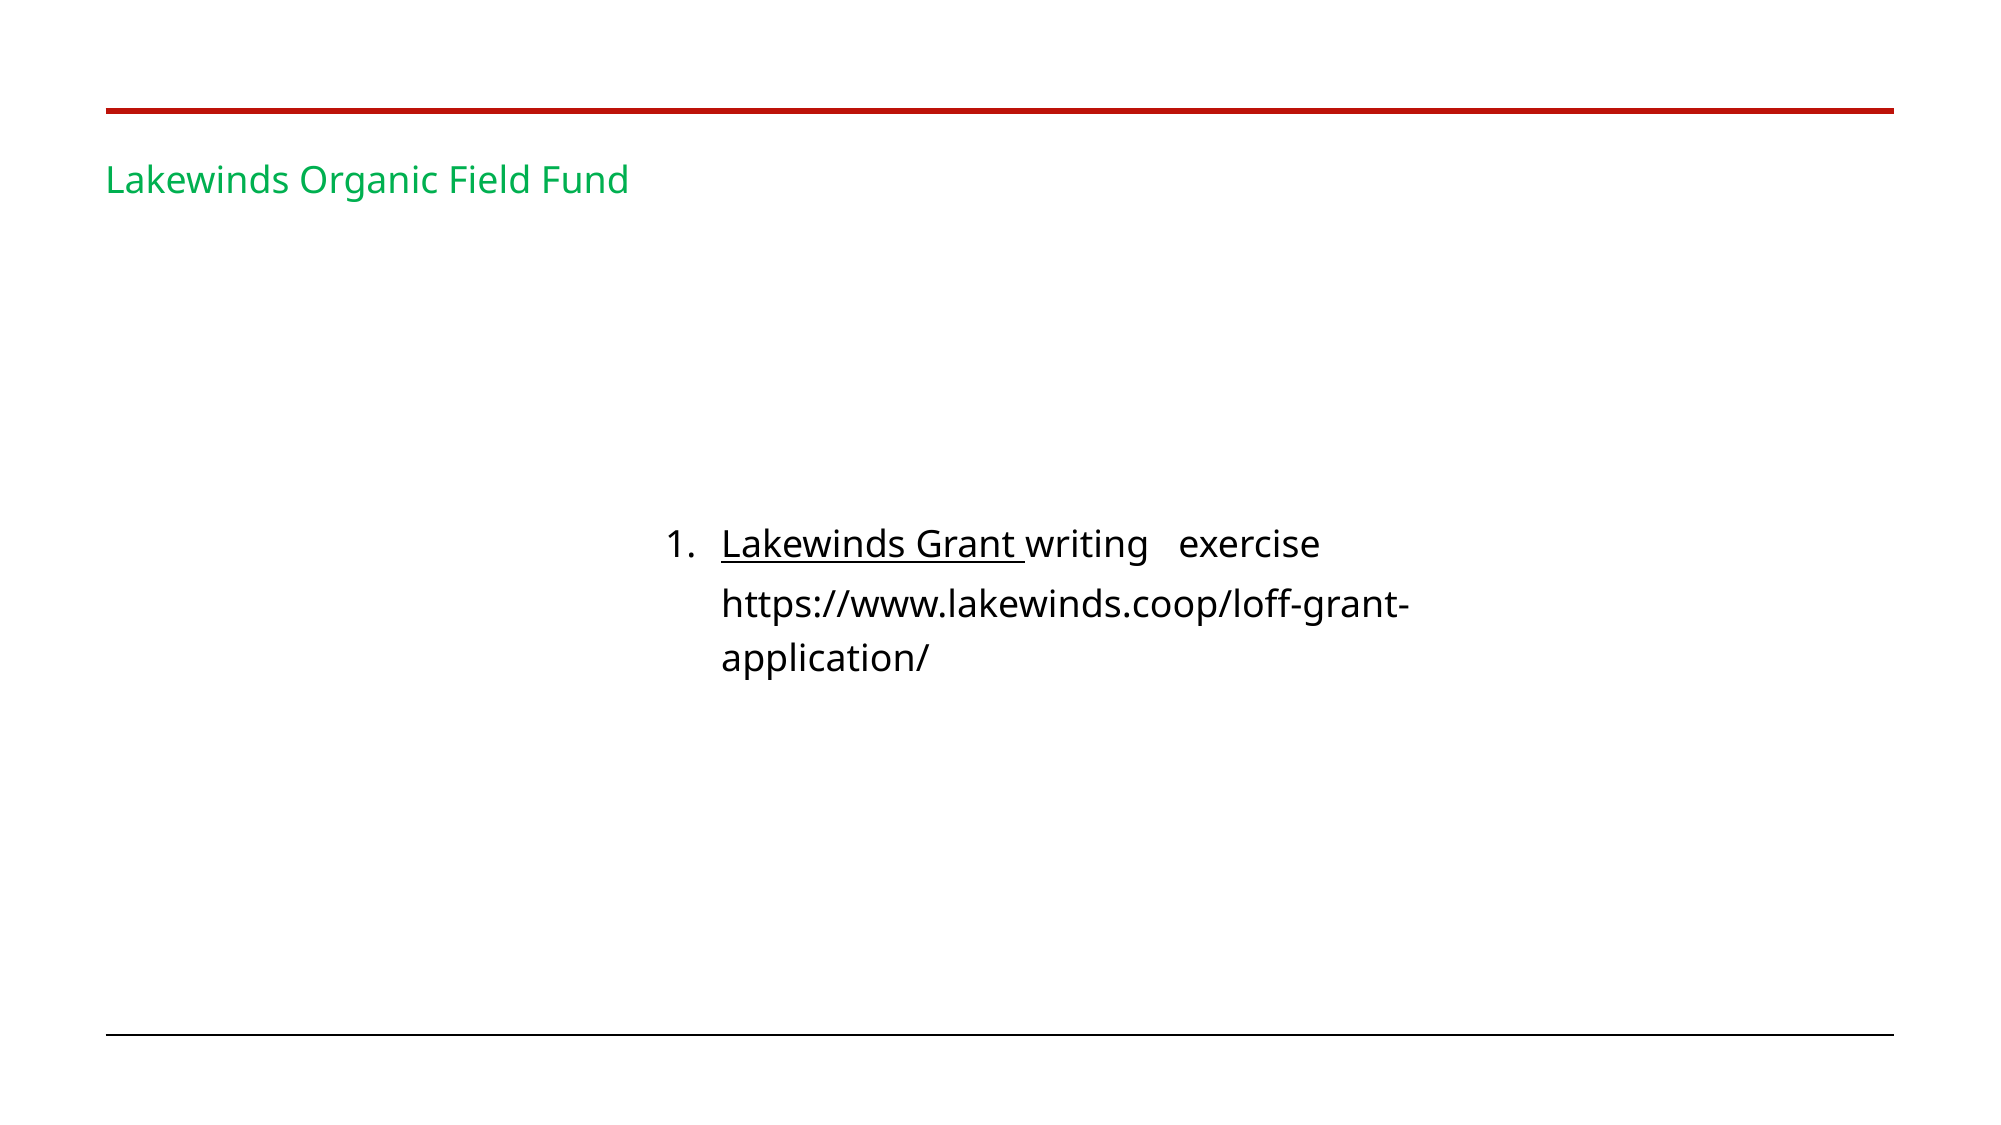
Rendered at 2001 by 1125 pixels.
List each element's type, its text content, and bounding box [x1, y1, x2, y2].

text_box [98, 398, 1902, 576]
text_box Lakewinds Grant writing exercise https://www.lakewinds.coop/loff-grant-application/ [499, 502, 1500, 687]
title Lakewinds Organic Field Fund [90, 156, 1894, 333]
